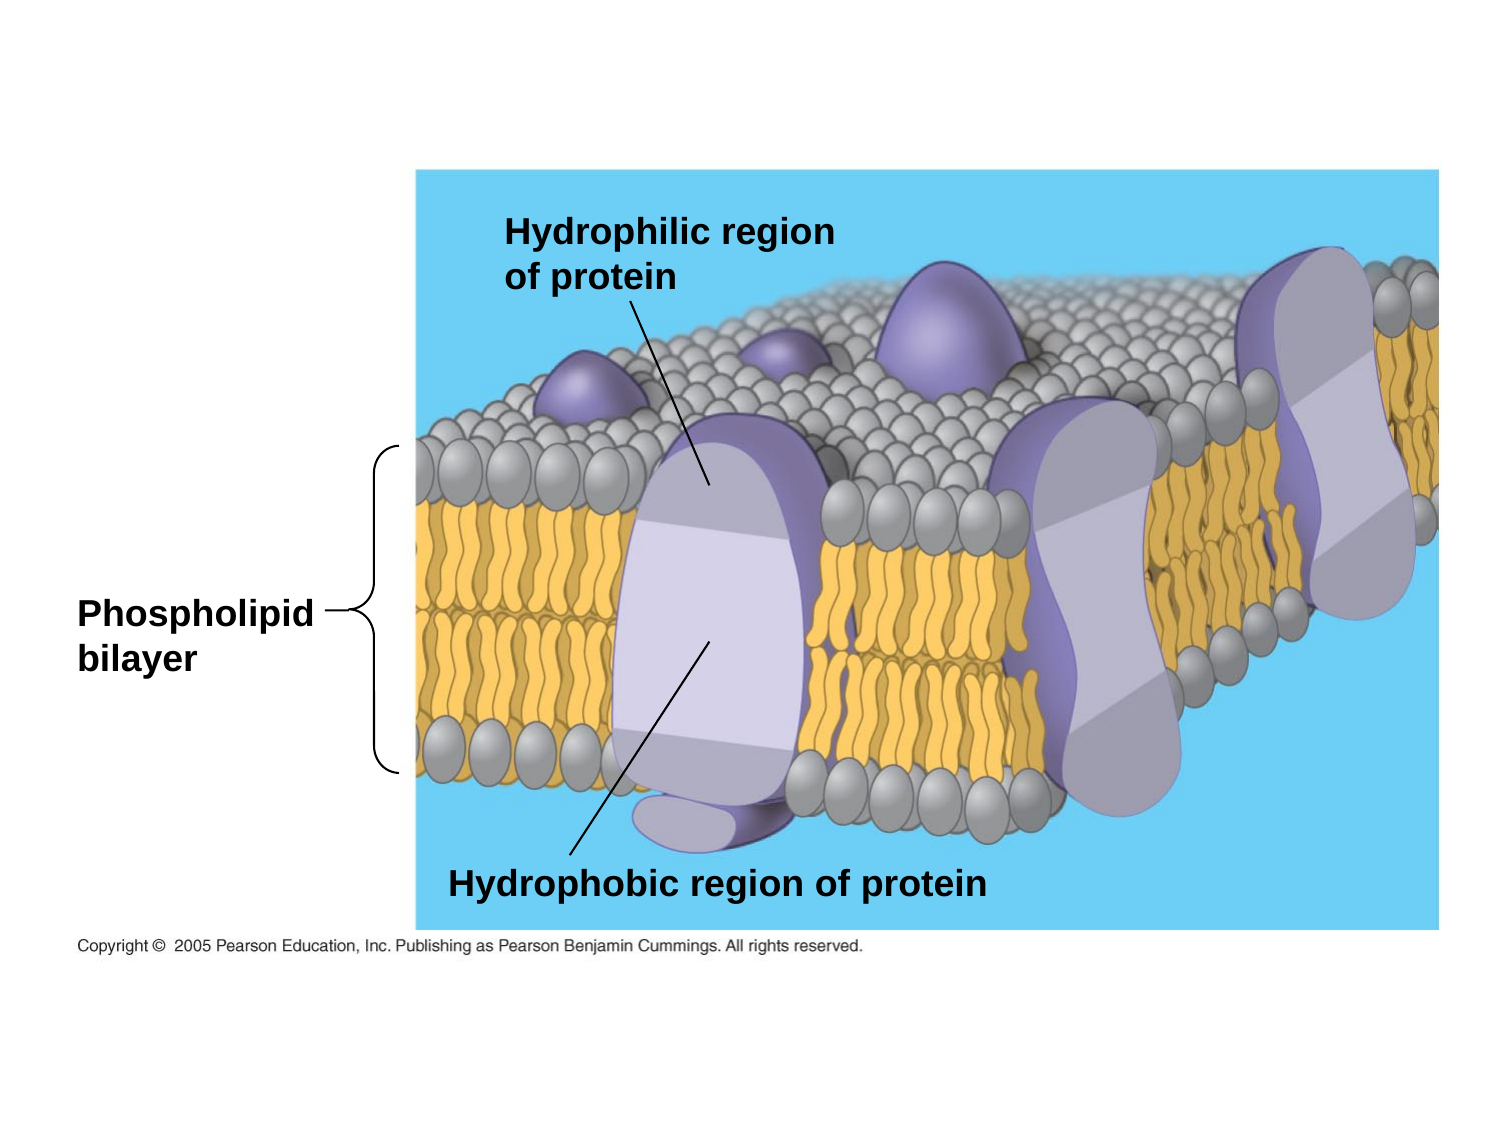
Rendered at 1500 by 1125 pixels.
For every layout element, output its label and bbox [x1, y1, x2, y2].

picture [49, 161, 1451, 964]
